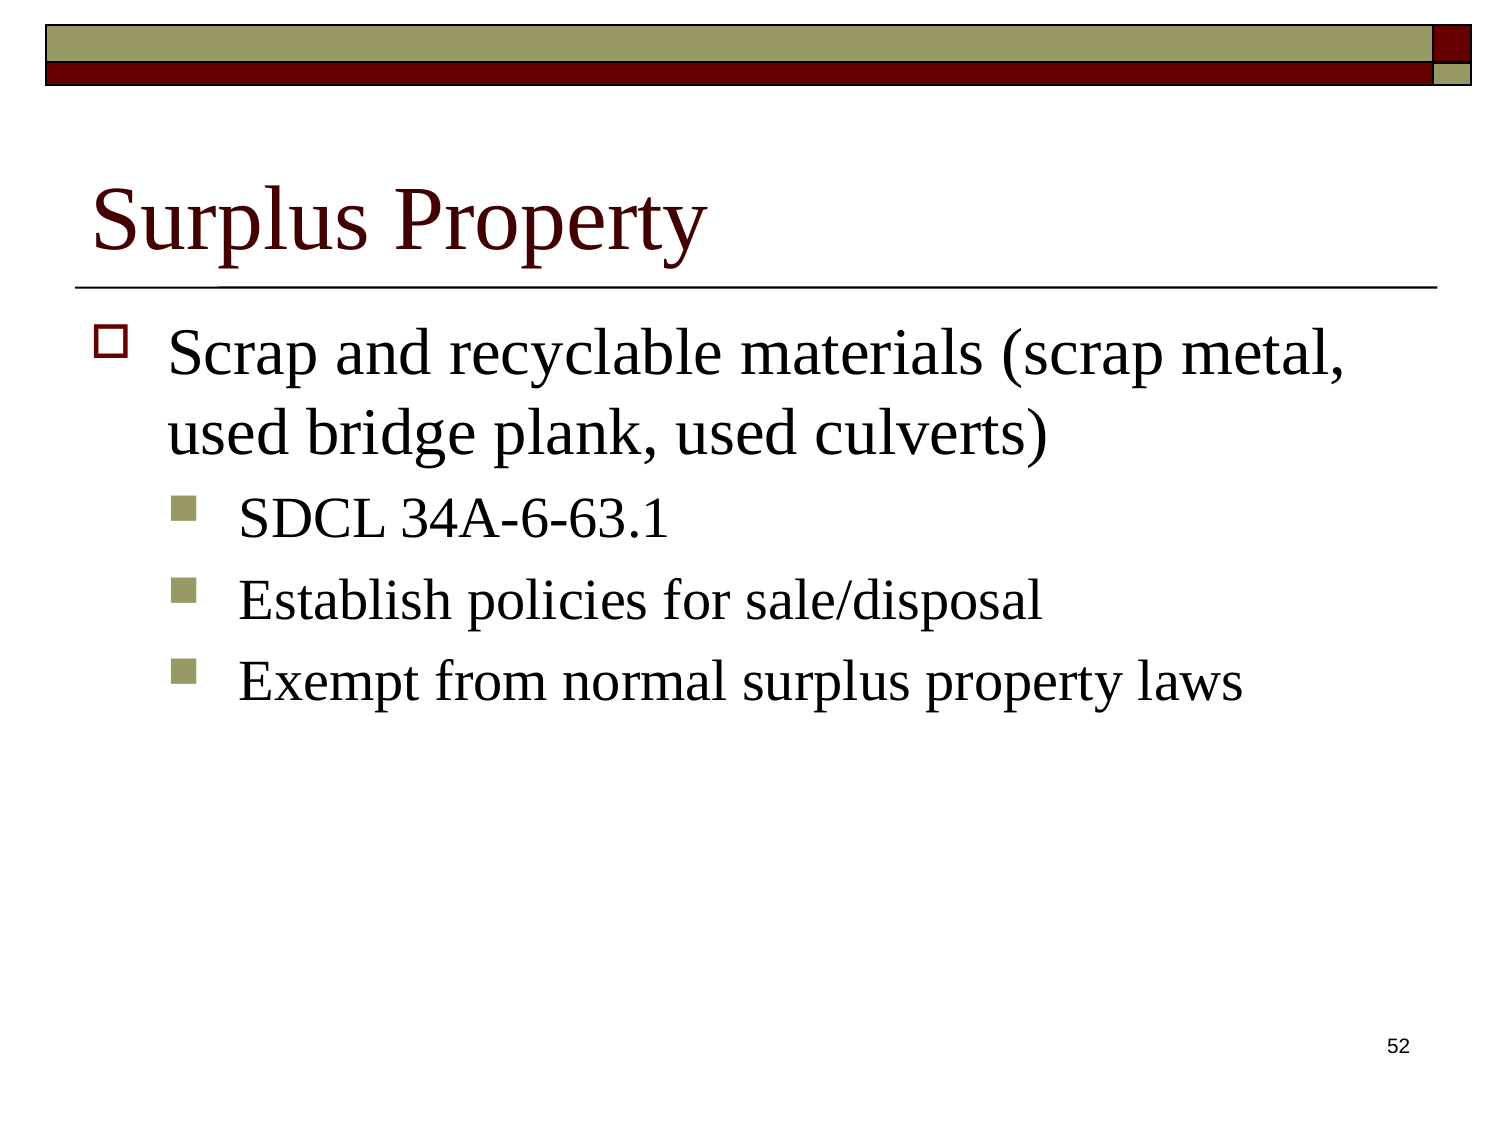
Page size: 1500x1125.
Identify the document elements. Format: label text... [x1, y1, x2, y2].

list Scrap and recyclable materials (scrap metal, used bridge plank, used culverts) SDCL 34A-6-63.1 Establish policies for sale/disposal Exempt from normal surplus property laws [75, 299, 1425, 1006]
slide_number 52 [1112, 1024, 1426, 1101]
title Surplus Property [75, 87, 1425, 275]
